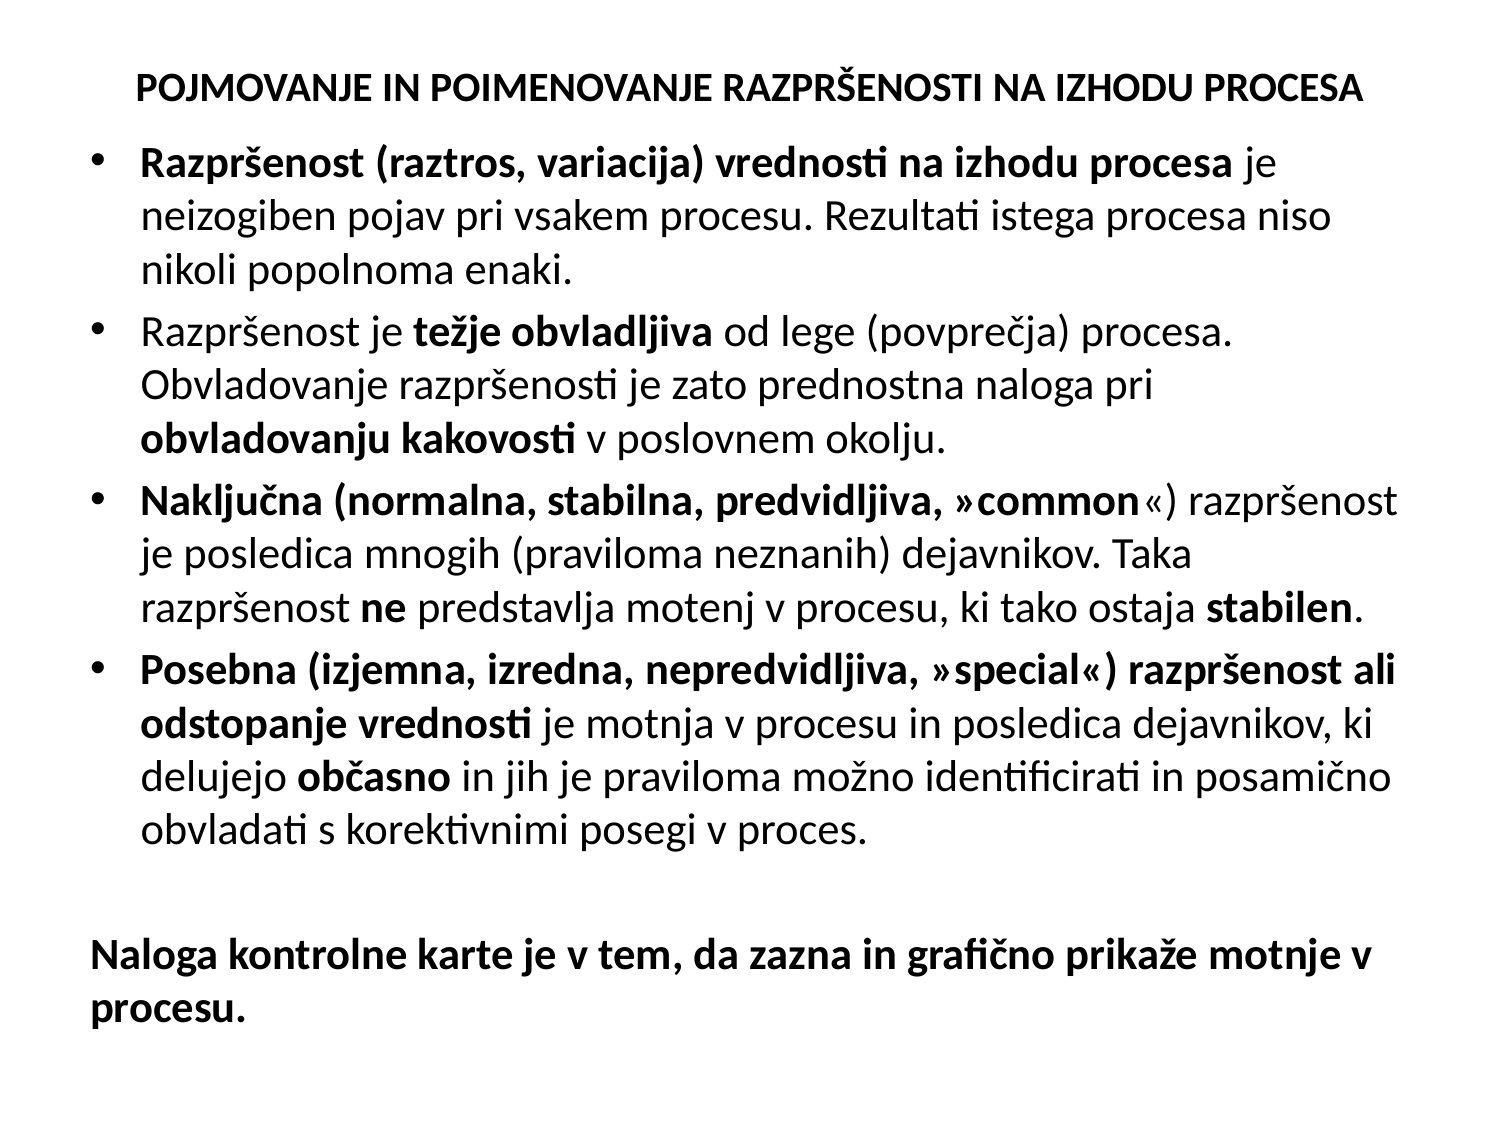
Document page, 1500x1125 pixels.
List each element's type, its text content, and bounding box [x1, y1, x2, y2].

title POJMOVANJE IN POIMENOVANJE RAZPRŠENOSTI NA IZHODU PROCESA [75, 45, 1425, 125]
list Razpršenost (raztros, variacija) vrednosti na izhodu procesa je neizogiben pojav pri vsakem procesu. Rezultati istega procesa niso nikoli popolnoma enaki. Razpršenost je težje obvladljiva od lege (povprečja) procesa. Obvladovanje razpršenosti je zato prednostna naloga pri obvladovanju kakovosti v poslovnem okolju. Naključna (normalna, stabilna, predvidljiva, »common«) razpršenost je posledica mnogih (praviloma neznanih) dejavnikov. Taka razpršenost ne predstavlja motenj v procesu, ki tako ostaja stabilen. Posebna (izjemna, izredna, nepredvidljiva, »special«) razpršenost ali odstopanje vrednosti je motnja v procesu in posledica dejavnikov, ki delujejo občasno in jih je praviloma možno identificirati in posamično obvladati s korektivnimi posegi v proces. Naloga kontrolne karte je v tem, da zazna in grafično prikaže motnje v procesu. [75, 125, 1425, 1094]
